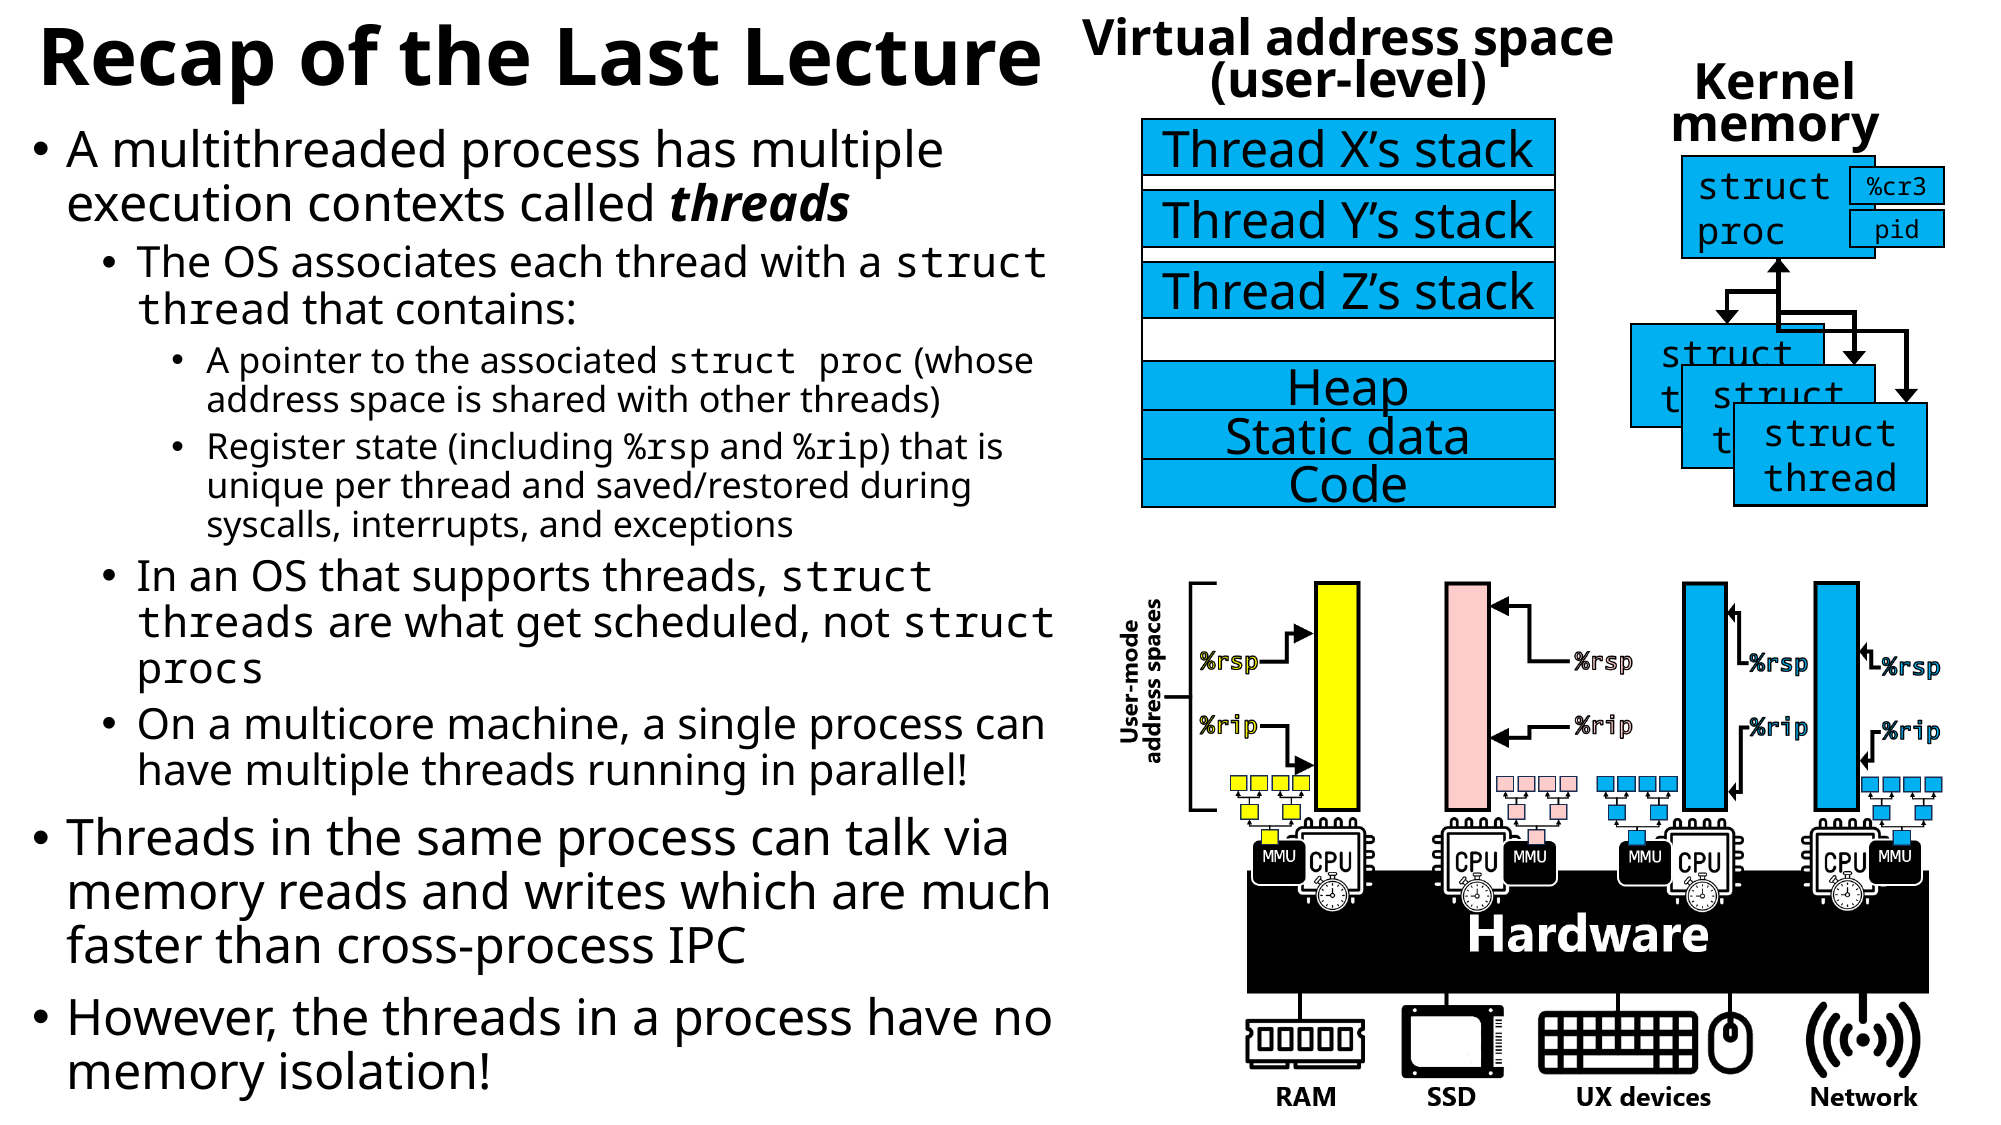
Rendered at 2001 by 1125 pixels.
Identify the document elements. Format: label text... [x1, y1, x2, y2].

title Recap of the Last Lecture [0, 0, 1083, 120]
list A multithreaded process has multiple execution contexts called threads The OS associates each thread with a struct thread that contains: A pointer to the associated struct proc (whose address space is shared with other threads) Register state (including %rsp and %rip) that is unique per thread and saved/restored during syscalls, interrupts, and exceptions In an OS that supports threads, struct threads are what get scheduled, not struct procs On a multicore machine, a single process can have multiple threads running in parallel! Threads in the same process can talk via memory reads and writes which are much faster than cross-process IPC However, the threads in a process have no memory isolation! [17, 116, 1083, 1125]
picture [1113, 576, 1944, 1113]
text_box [1066, 16, 1631, 508]
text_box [1606, 60, 1944, 506]
